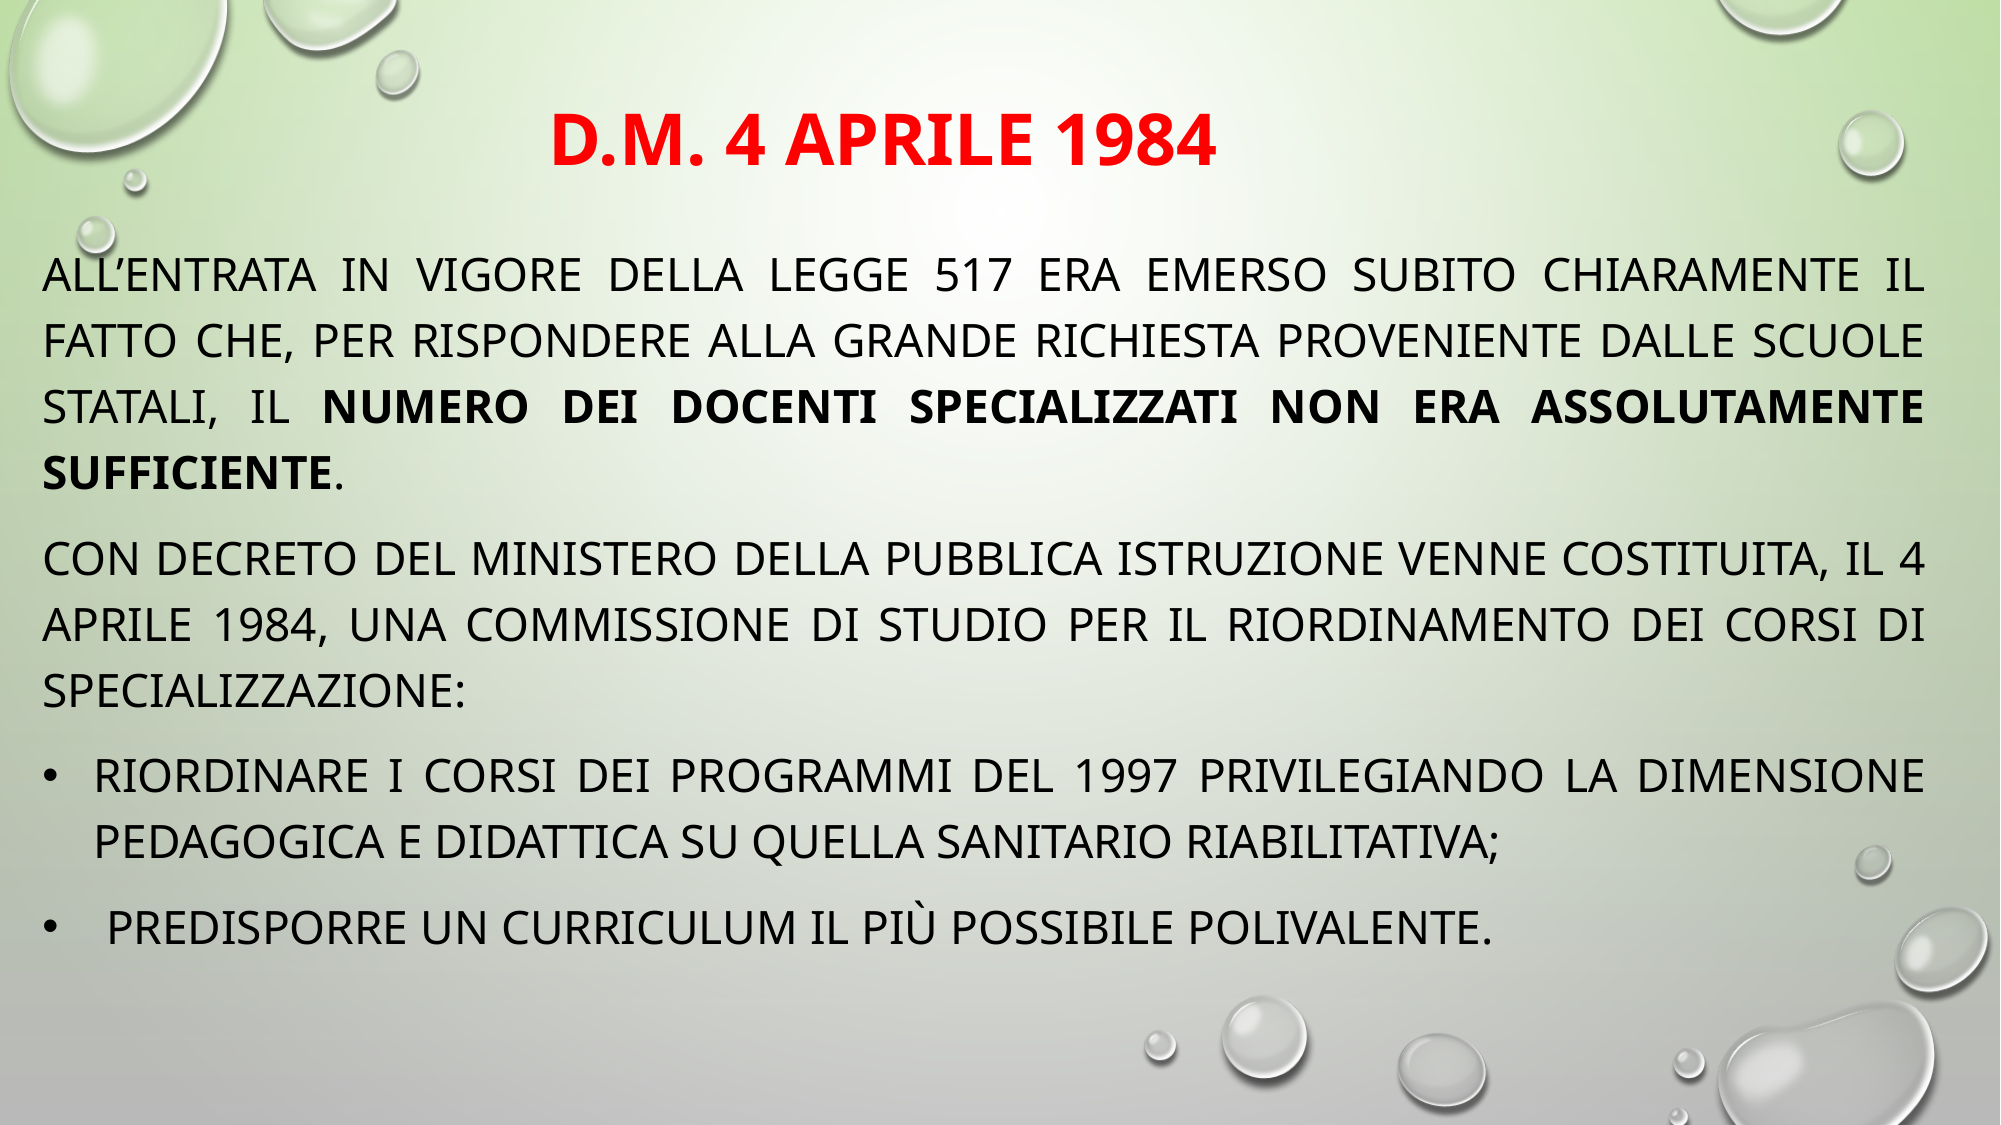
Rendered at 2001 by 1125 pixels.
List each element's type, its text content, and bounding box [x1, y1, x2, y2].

title D.M. 4 APRILE 1984 [500, 39, 1266, 189]
picture [0, 0, 2000, 1125]
list All’entrata in vigore della legge 517 era emerso subito chiaramente il fatto che, per rispondere alla grande richiesta proveniente dalle scuole statali, il numero dei docenti specializzati non era assolutamente sufficiente. Con decreto del Ministero della Pubblica Istruzione venne costituita, il 4 aprile 1984, una commissione di studio per il riordinamento dei corsi di specializzazione: riordinare I CORSI DEI PROGRAMMI DEL 1997 privilegiando la dimensione pedagogica e didattica su quella sanitario riabilitativa; predisporre un curriculum il più possibile polivalente. [27, 226, 1941, 966]
